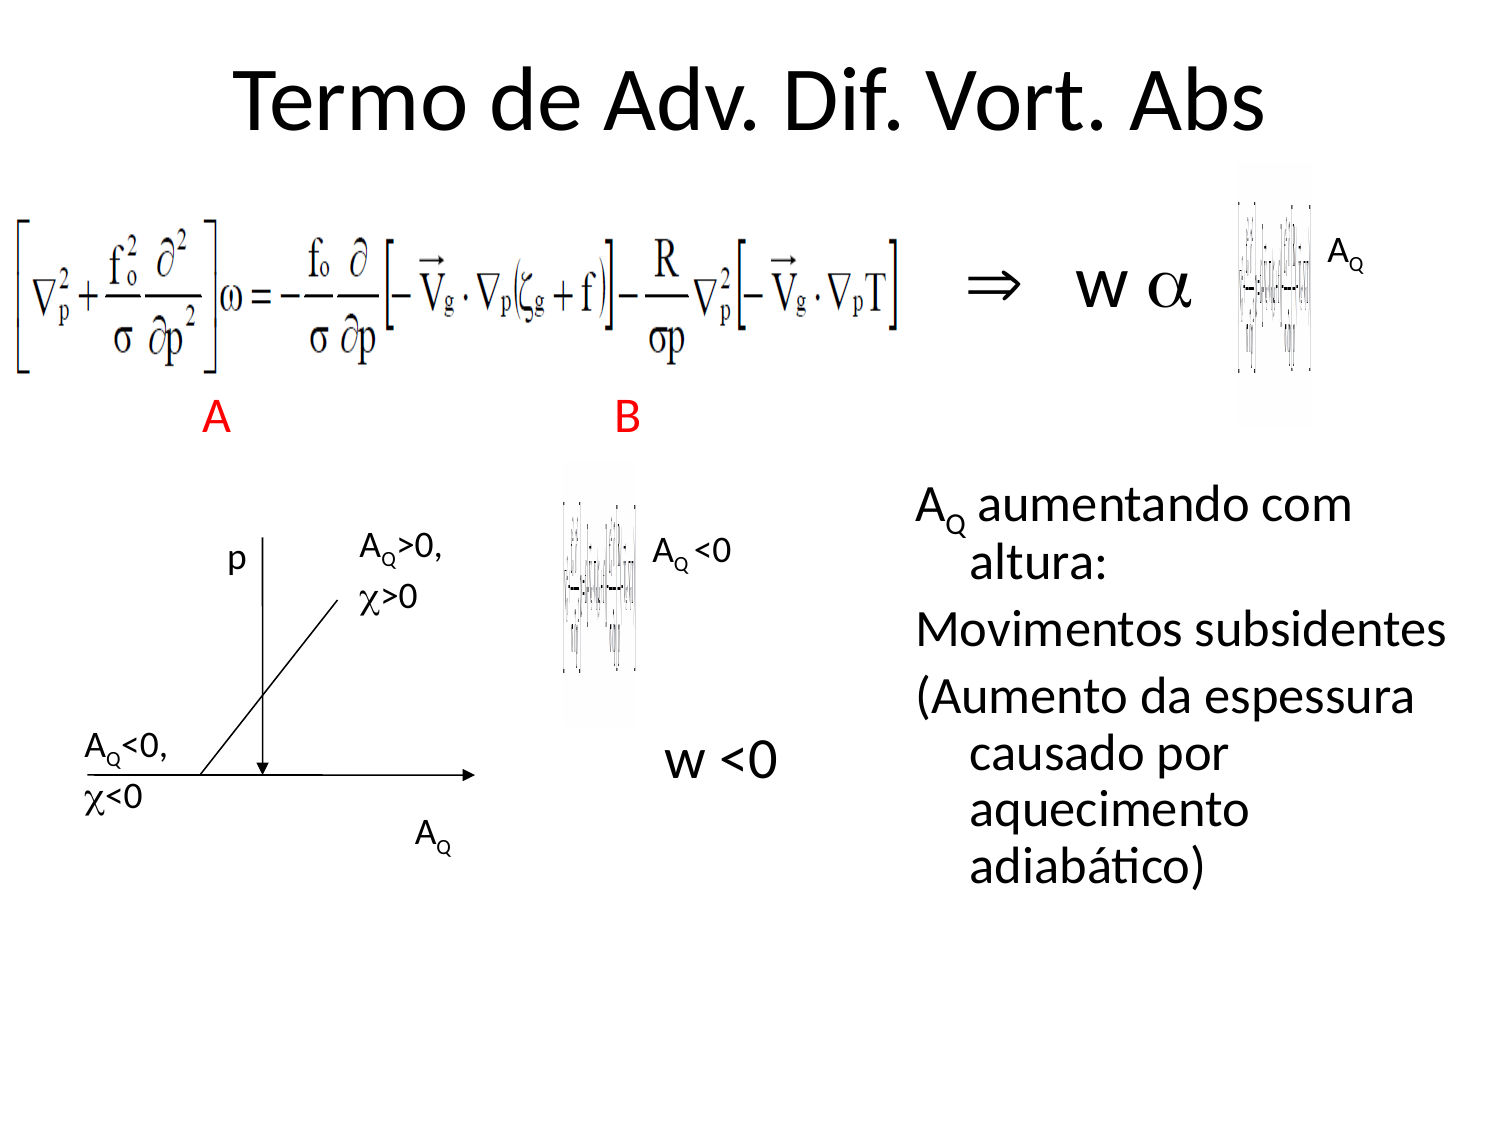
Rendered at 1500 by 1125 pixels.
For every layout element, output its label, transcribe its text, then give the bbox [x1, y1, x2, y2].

text_box B [600, 423, 725, 450]
text_box  w  [949, 224, 1232, 330]
list AQ aumentando com altura: Movimentos subsidentes (Aumento da espessura causado por aquecimento adiabático) [900, 462, 1463, 913]
picture [562, 462, 637, 727]
text_box [183, 768, 475, 782]
text_box AQ<0, <0 [69, 712, 183, 824]
text_box w <0 [650, 712, 825, 798]
text_box AQ <0 [640, 517, 850, 584]
text_box AQ [1315, 217, 1425, 284]
text_box AQ [399, 799, 513, 866]
text_box [256, 697, 269, 775]
text_box p [212, 524, 288, 585]
title Termo de Adv. Dif. Vort. Abs [75, 0, 1425, 188]
text_box A [187, 423, 313, 450]
picture [1237, 162, 1312, 427]
picture [0, 187, 913, 416]
text_box AQ>0, >0 [344, 512, 458, 624]
